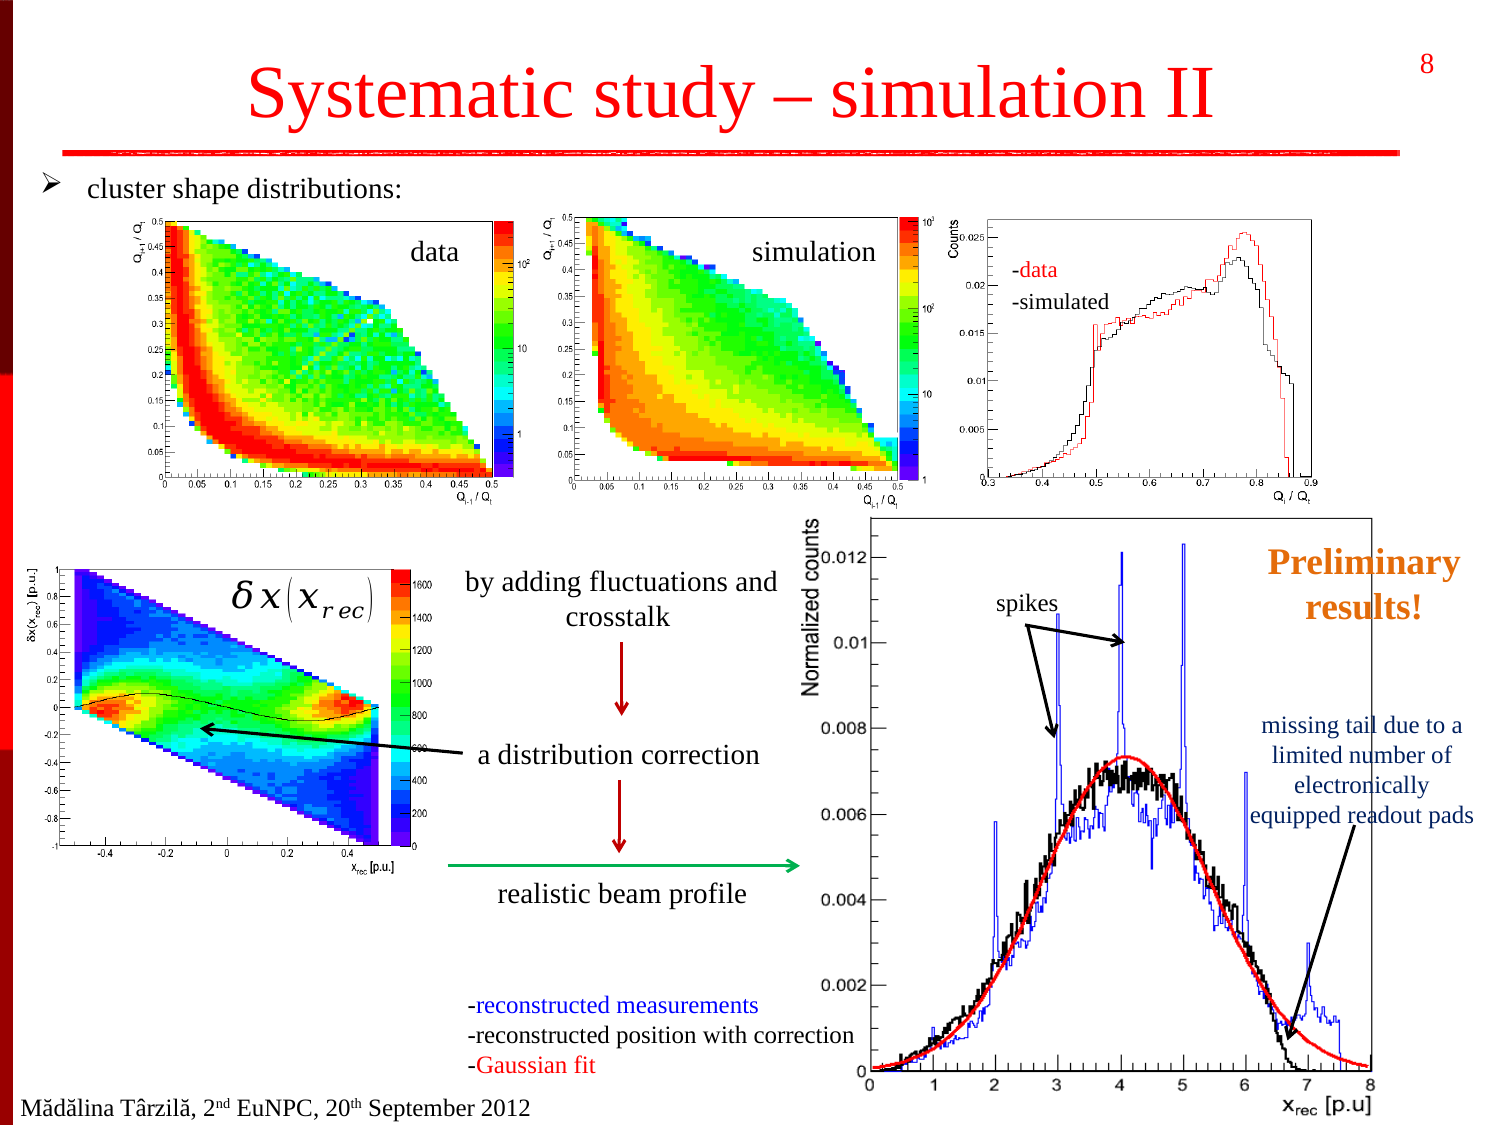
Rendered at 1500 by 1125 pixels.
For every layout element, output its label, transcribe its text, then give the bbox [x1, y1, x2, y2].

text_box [1027, 624, 1055, 739]
text_box a distribution correction [462, 728, 776, 778]
picture [283, 754, 326, 758]
text_box Mădălina Târzilă, 2nd EuNPC, 20th September 2012 [17, 1084, 547, 1125]
picture [17, 562, 436, 881]
text_box missing tail due to a limited number of electronically equipped readout pads [1388, 701, 1492, 836]
picture [0, 0, 13, 1125]
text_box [1287, 824, 1355, 1041]
text_box 8 [1405, 37, 1463, 103]
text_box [1056, 624, 1126, 643]
text_box -reconstructed measurements -reconstructed position with correction -Gaussian fit [453, 981, 794, 1087]
text_box realistic beam profile [447, 872, 794, 918]
text_box Systematic study – simulation II [62, 12, 1400, 149]
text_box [199, 728, 463, 754]
picture [62, 149, 1401, 163]
text_box Preliminary results! [1388, 529, 1500, 635]
picture [124, 187, 1384, 1125]
text_box by adding fluctuations and crosstalk [437, 555, 794, 640]
text_box cluster shape distributions: [25, 161, 419, 212]
